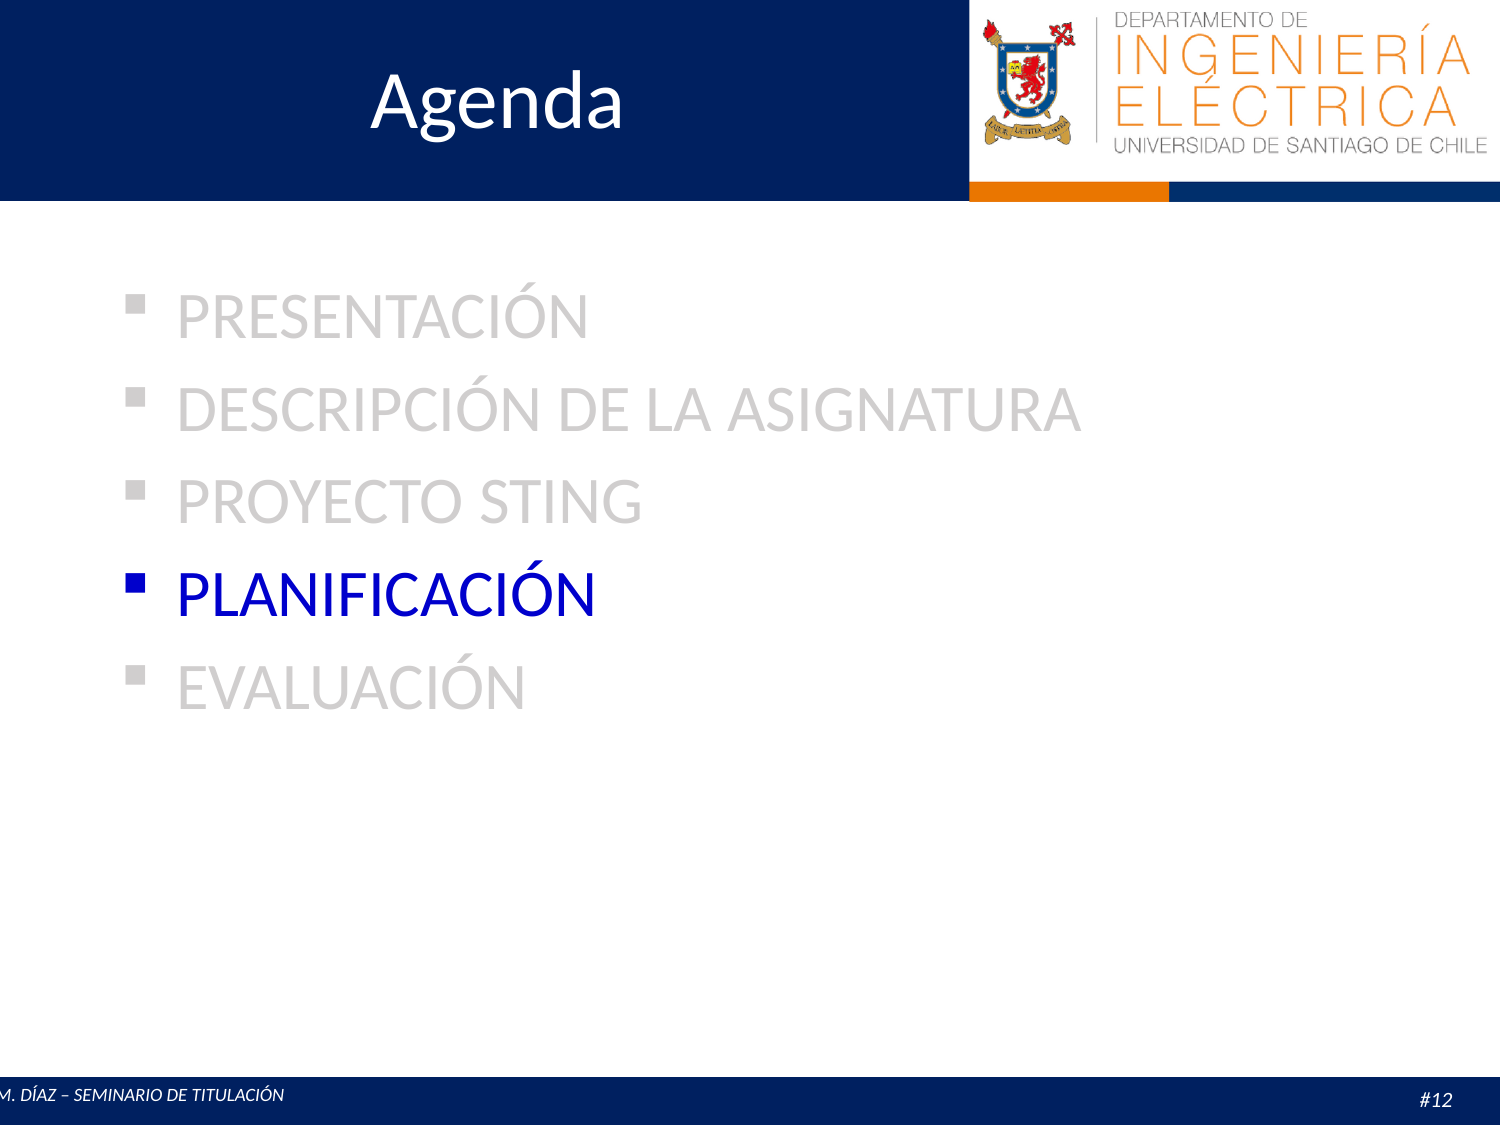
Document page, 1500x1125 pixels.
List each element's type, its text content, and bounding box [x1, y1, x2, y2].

title Agenda [0, 40, 997, 162]
list Presentación Descripción de la Asignatura Proyecto STING Planificación Evaluación [105, 273, 1199, 814]
picture [969, 0, 1500, 209]
